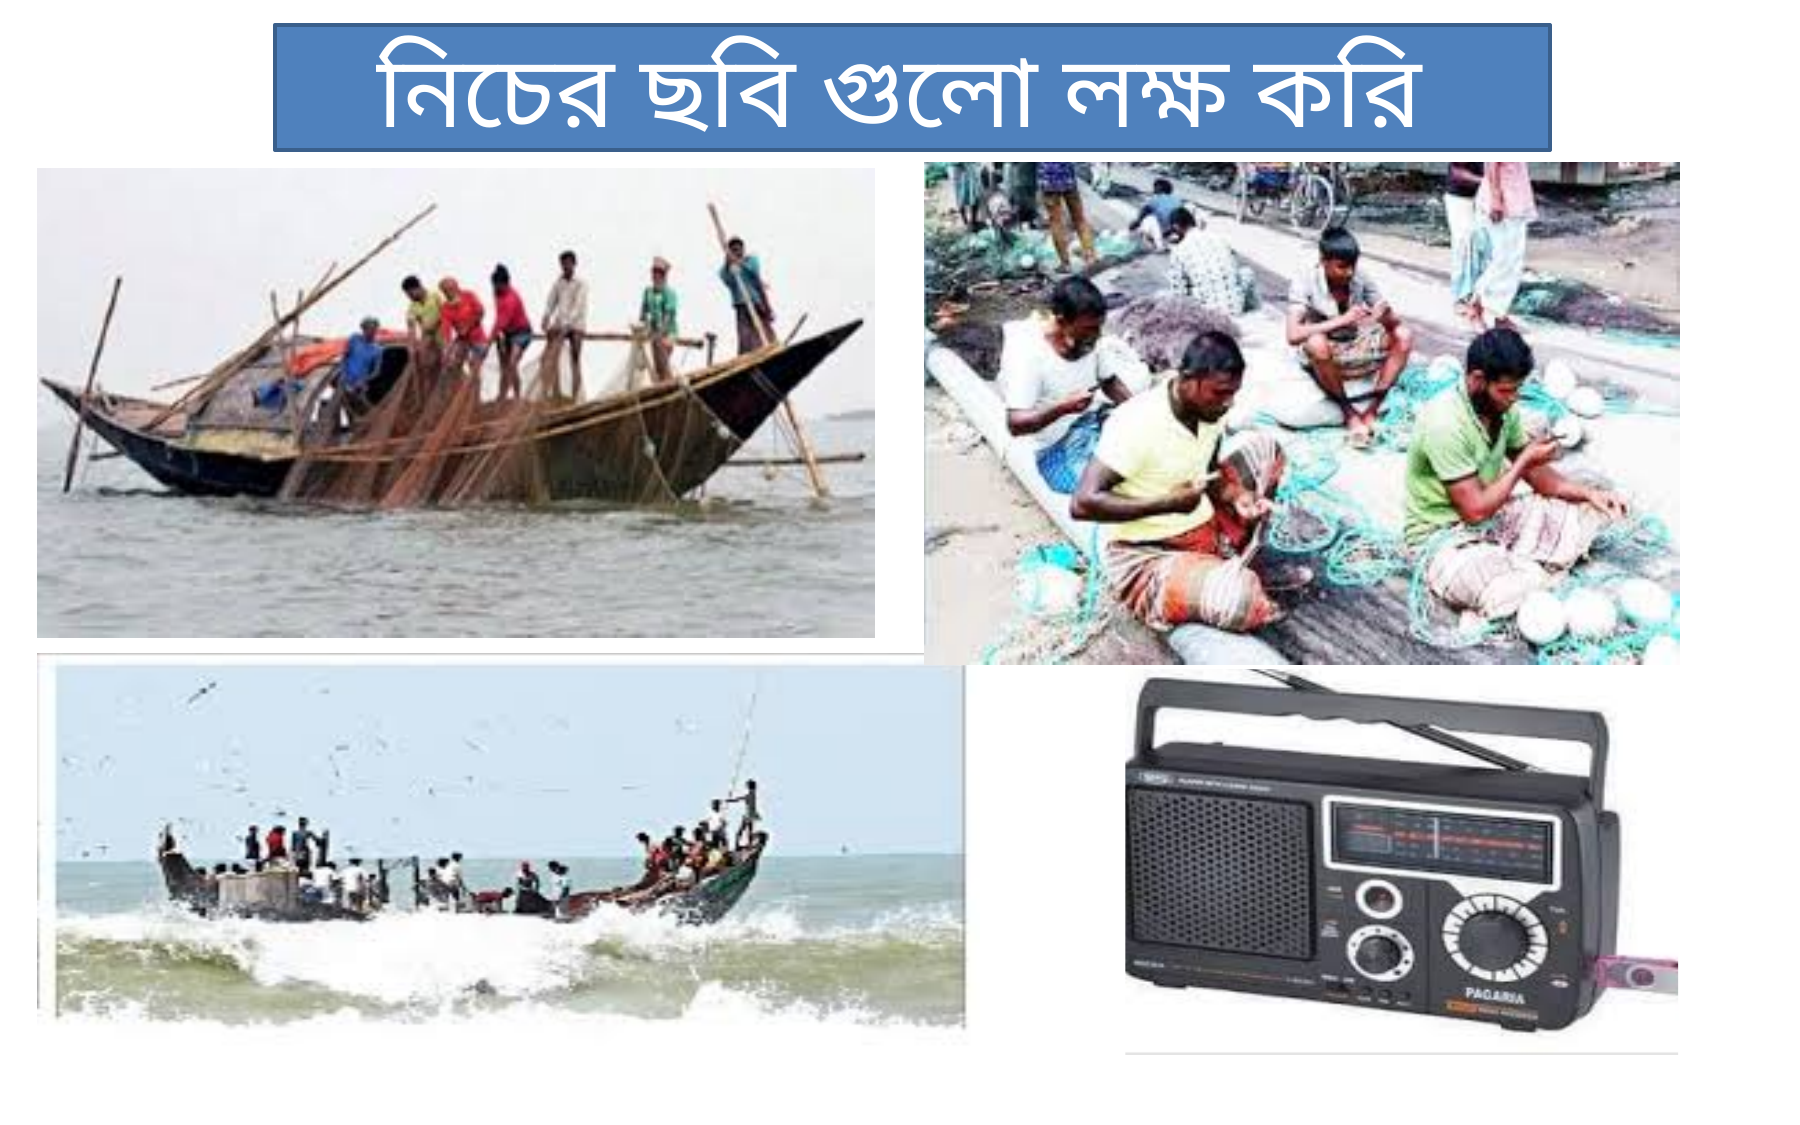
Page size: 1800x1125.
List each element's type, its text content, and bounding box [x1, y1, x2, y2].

picture [37, 168, 876, 638]
text_box নিচের ছবি গুলো লক্ষ করি [273, 23, 1552, 152]
picture [1125, 669, 1679, 1056]
picture [37, 162, 1680, 1113]
